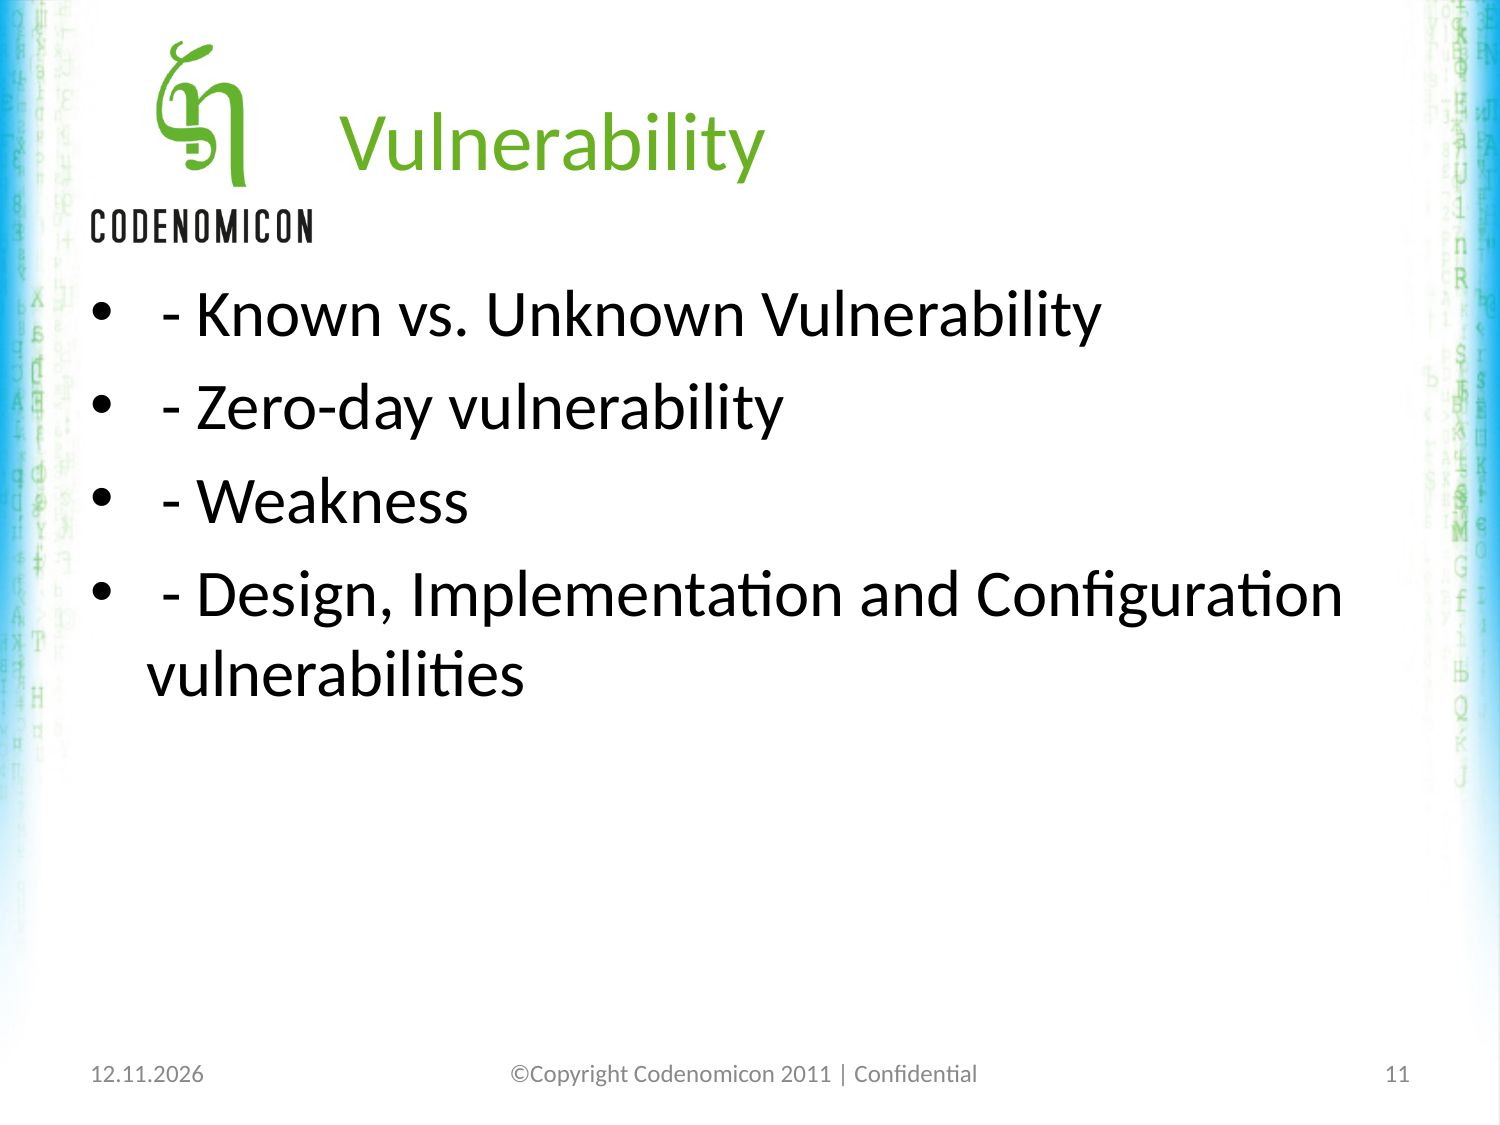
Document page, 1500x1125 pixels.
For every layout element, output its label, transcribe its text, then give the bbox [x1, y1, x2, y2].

picture [0, 0, 1500, 1125]
slide_number 11 [1074, 1042, 1425, 1103]
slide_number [75, 1042, 425, 1103]
title Vulnerability [324, 31, 1425, 244]
list - Known vs. Unknown Vulnerability - Zero-day vulnerability - Weakness - Design, Implementation and Configuration vulnerabilities [75, 262, 1425, 1005]
footer ©Copyright Codenomicon 2011 | Confidential [490, 1042, 999, 1103]
